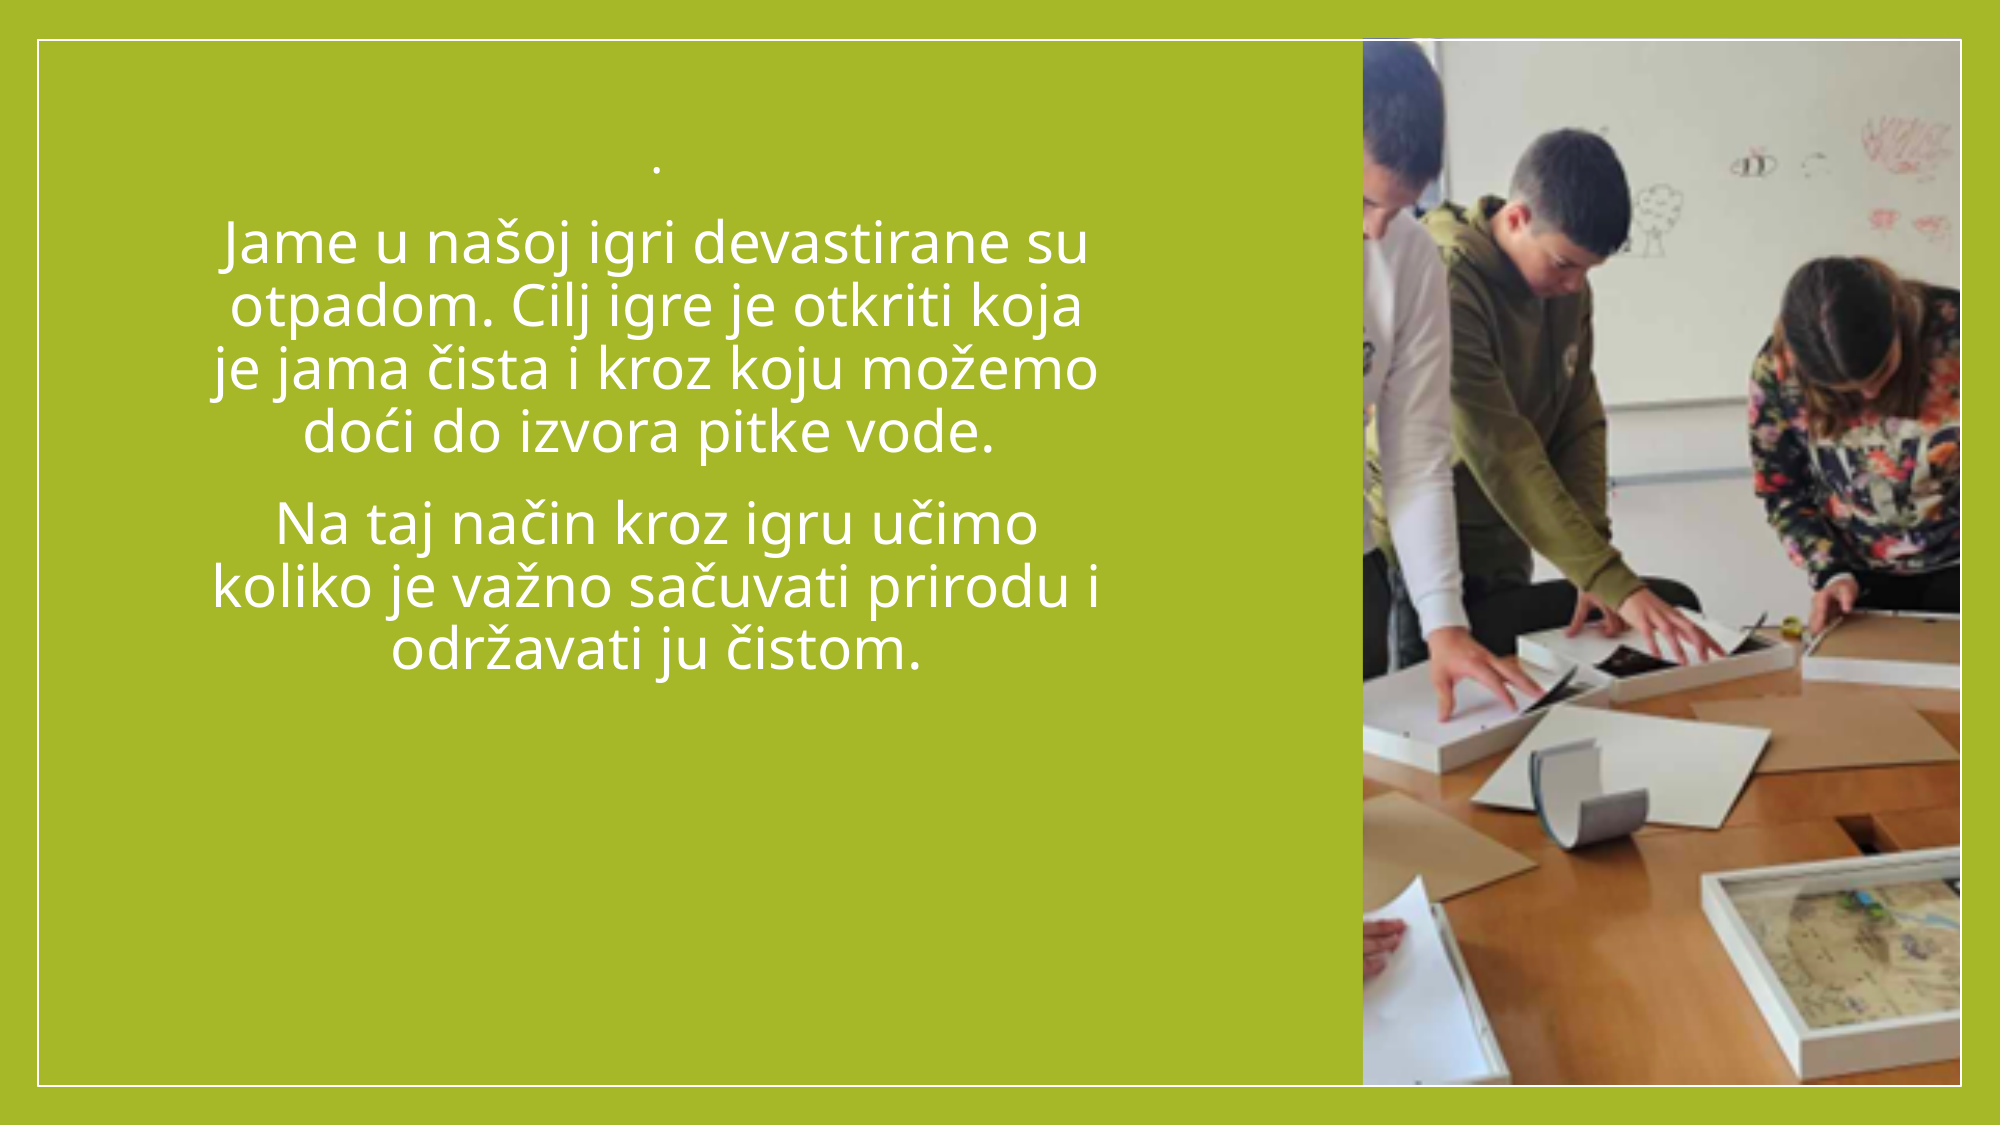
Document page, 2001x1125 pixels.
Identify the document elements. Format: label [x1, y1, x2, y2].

picture [1362, 38, 1962, 1086]
text_box [36, 38, 1360, 1088]
